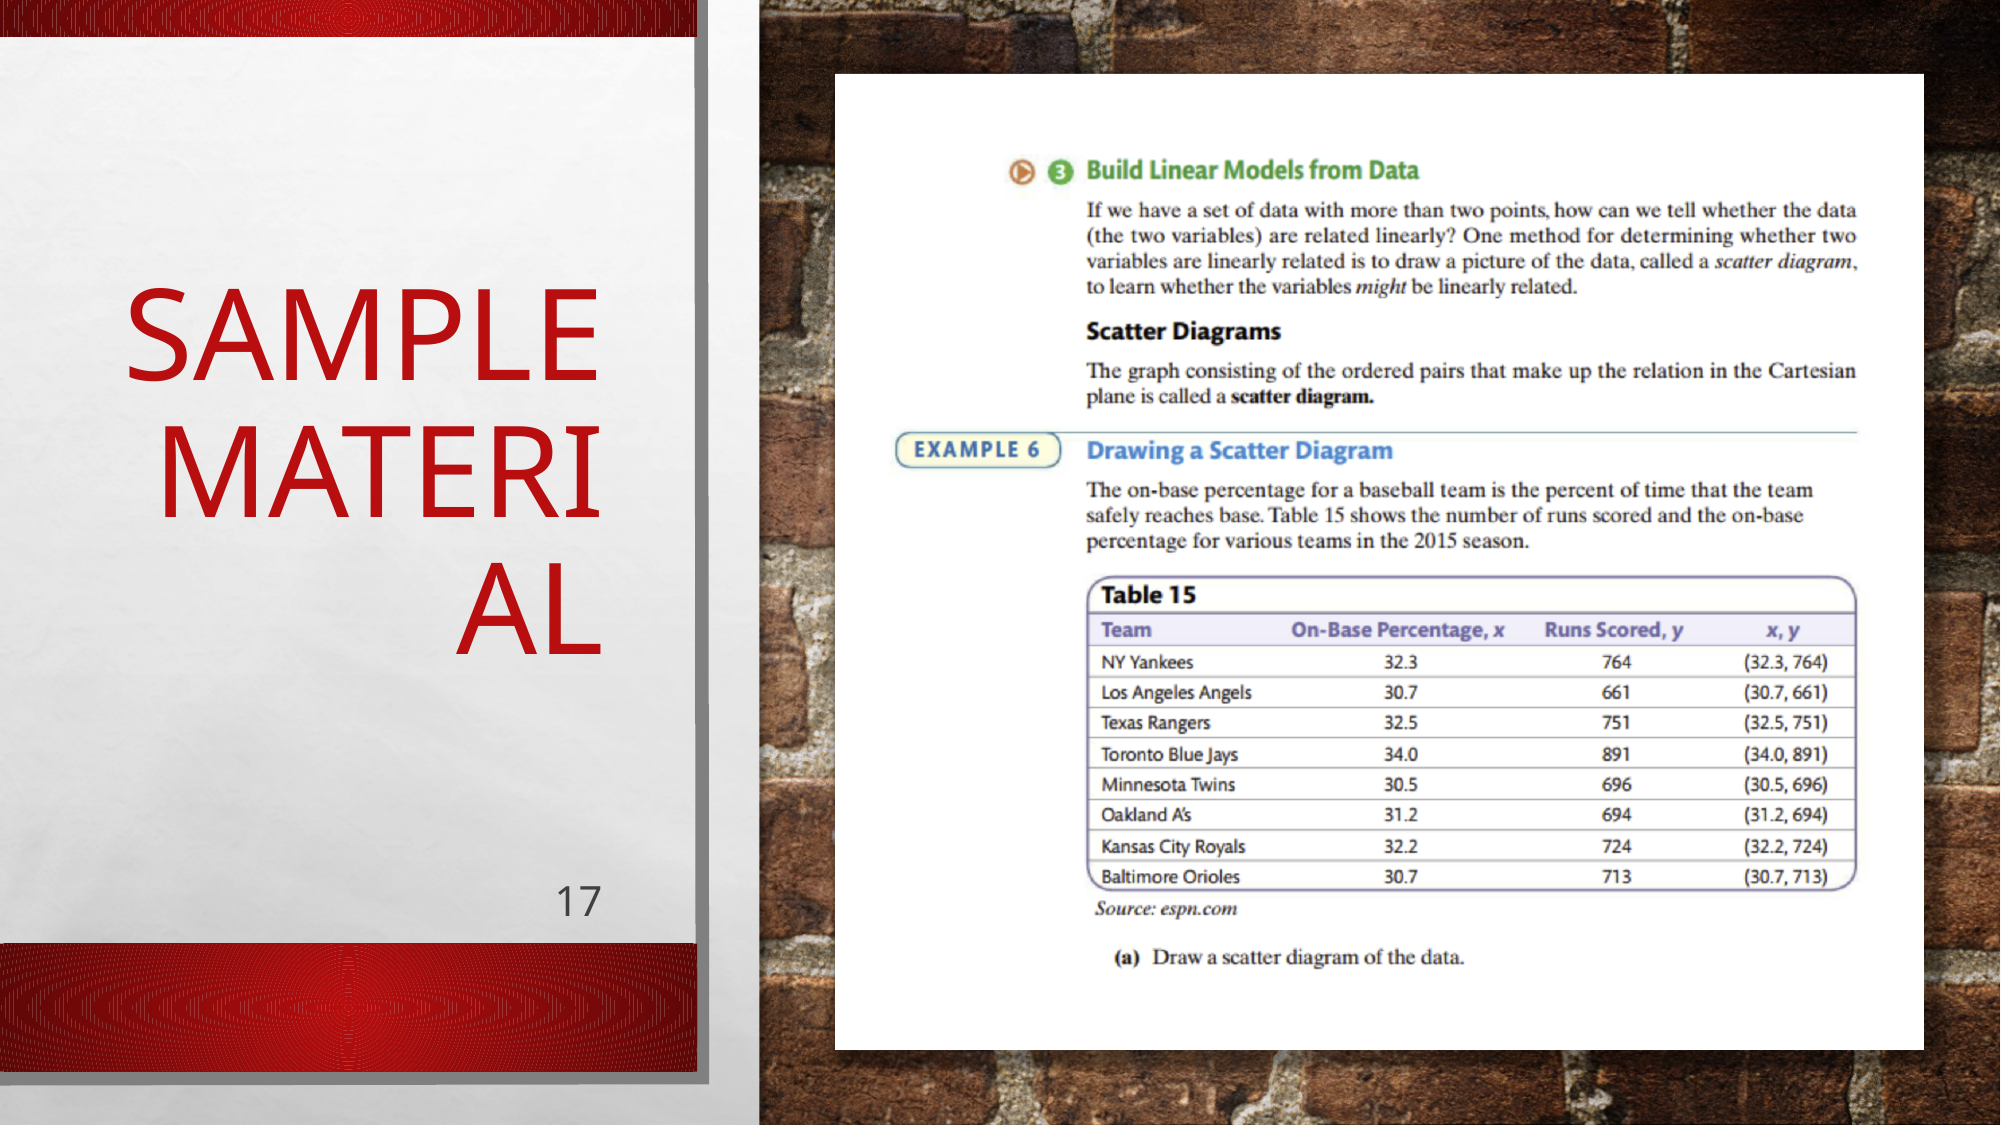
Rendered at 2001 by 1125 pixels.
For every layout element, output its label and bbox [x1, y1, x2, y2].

picture [0, 0, 2000, 1125]
list [872, 154, 1887, 970]
